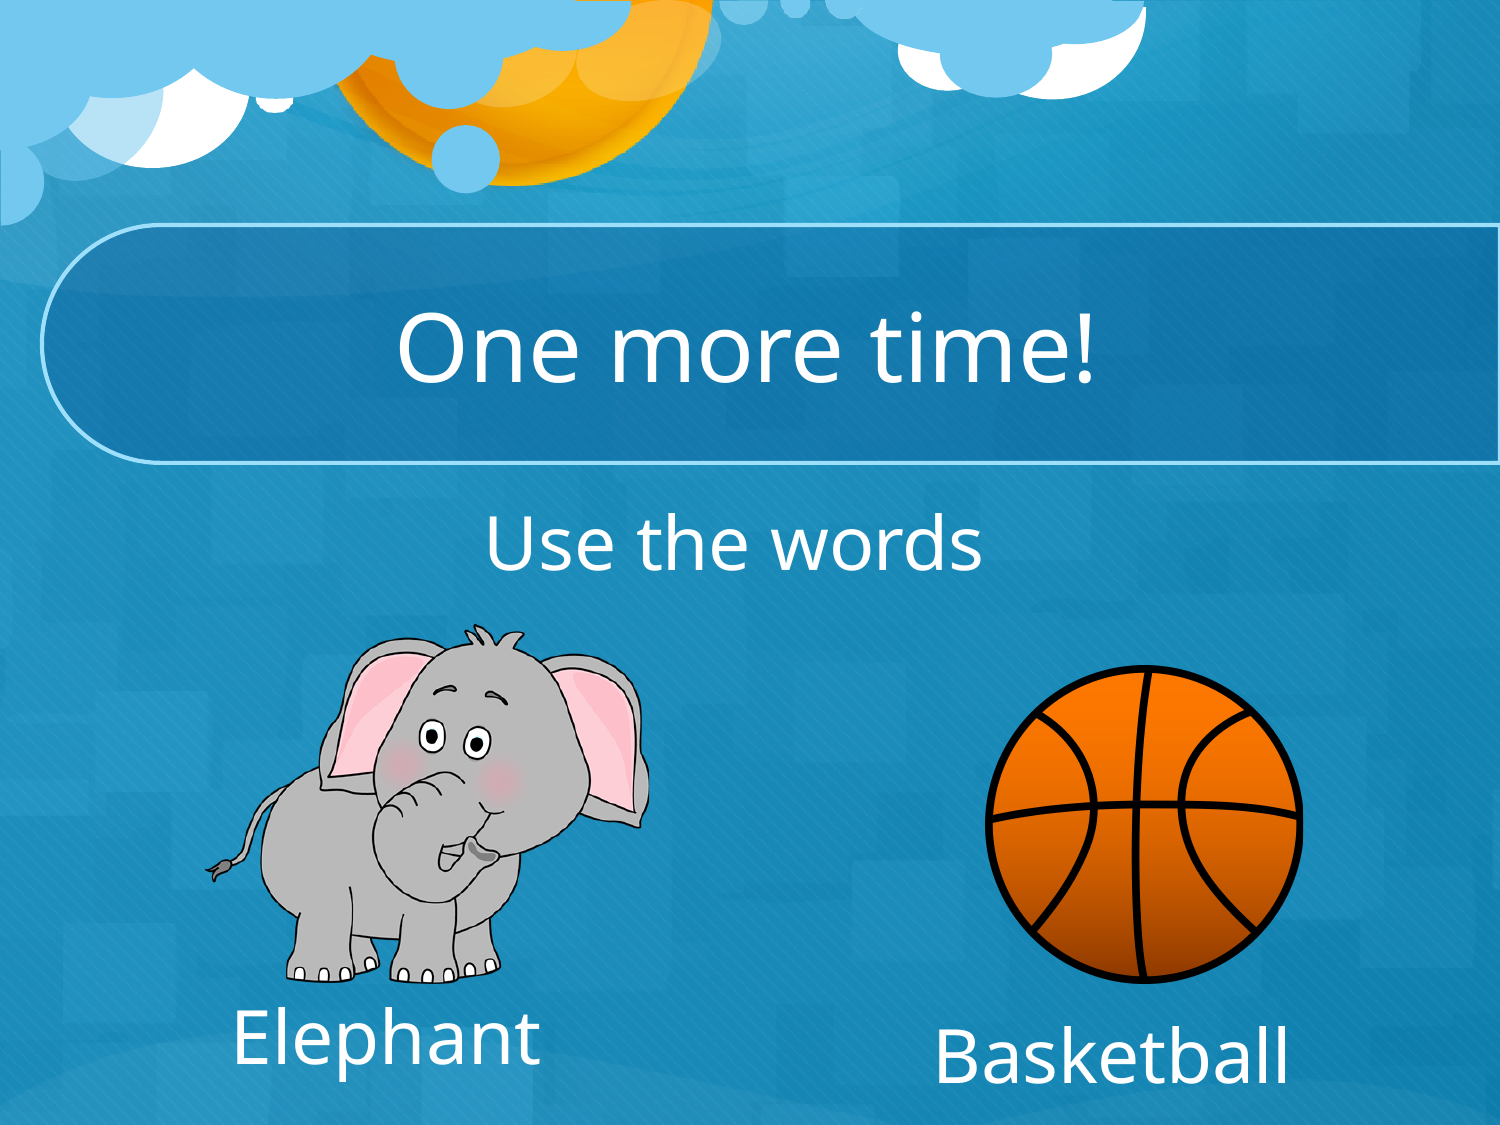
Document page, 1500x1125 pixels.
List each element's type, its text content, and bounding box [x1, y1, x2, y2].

text_box [985, 665, 1304, 984]
picture [1490, 250, 1497, 256]
text_box Basketball [930, 1006, 1318, 1099]
text_box Use the words [481, 493, 1006, 586]
text_box Elephant [228, 987, 556, 1080]
picture [1479, 297, 1489, 307]
text_box [204, 624, 650, 984]
picture [632, 0, 652, 5]
picture [0, 0, 1500, 1125]
picture [1490, 308, 1497, 314]
picture [45, 228, 1497, 460]
title One more time! [392, 284, 1109, 475]
